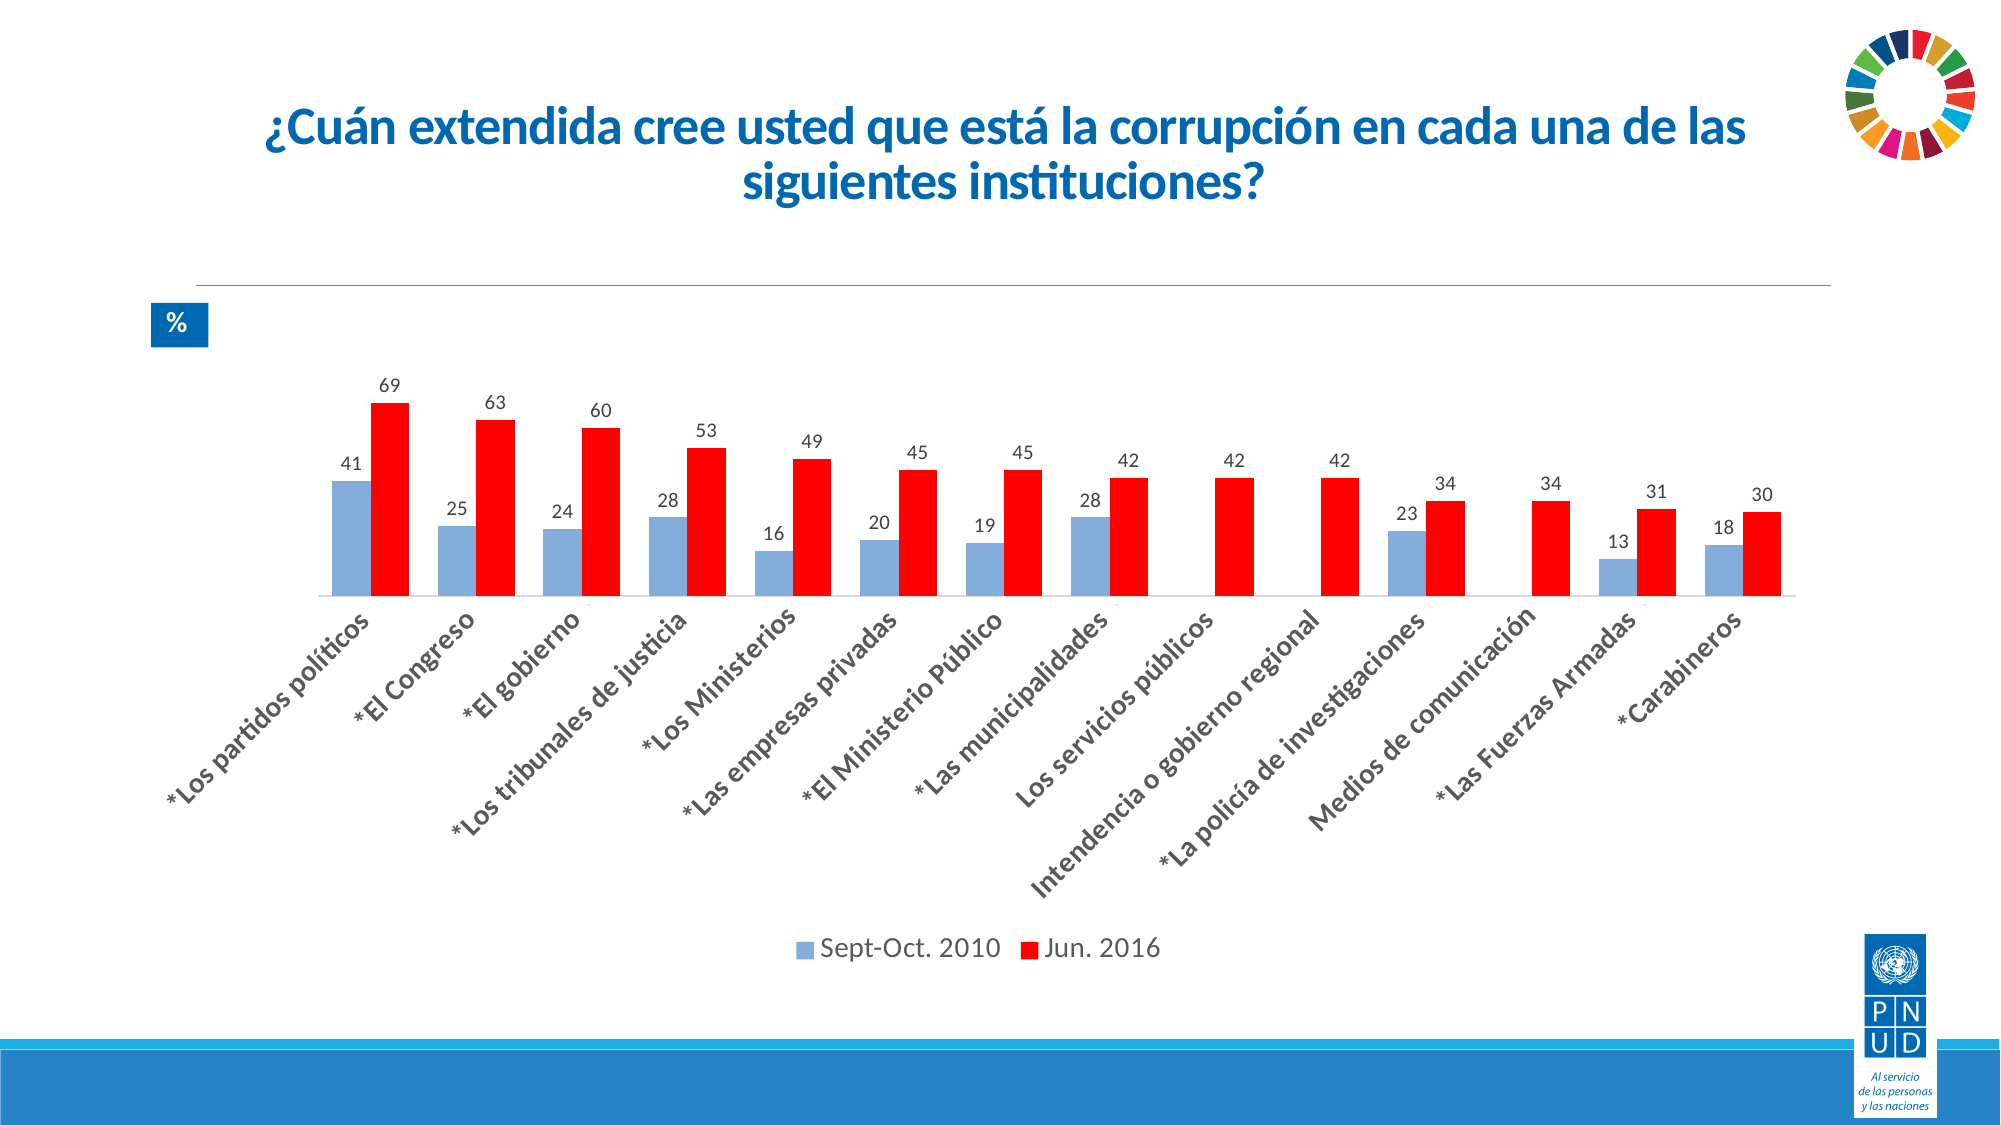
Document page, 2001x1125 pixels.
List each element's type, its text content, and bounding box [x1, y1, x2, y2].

picture [1853, 933, 1937, 1118]
picture [1841, 27, 1979, 164]
title ¿Cuán extendida cree usted que está la corrupción en cada una de las siguientes instituciones? [179, 0, 1830, 219]
chart [127, 302, 1831, 972]
